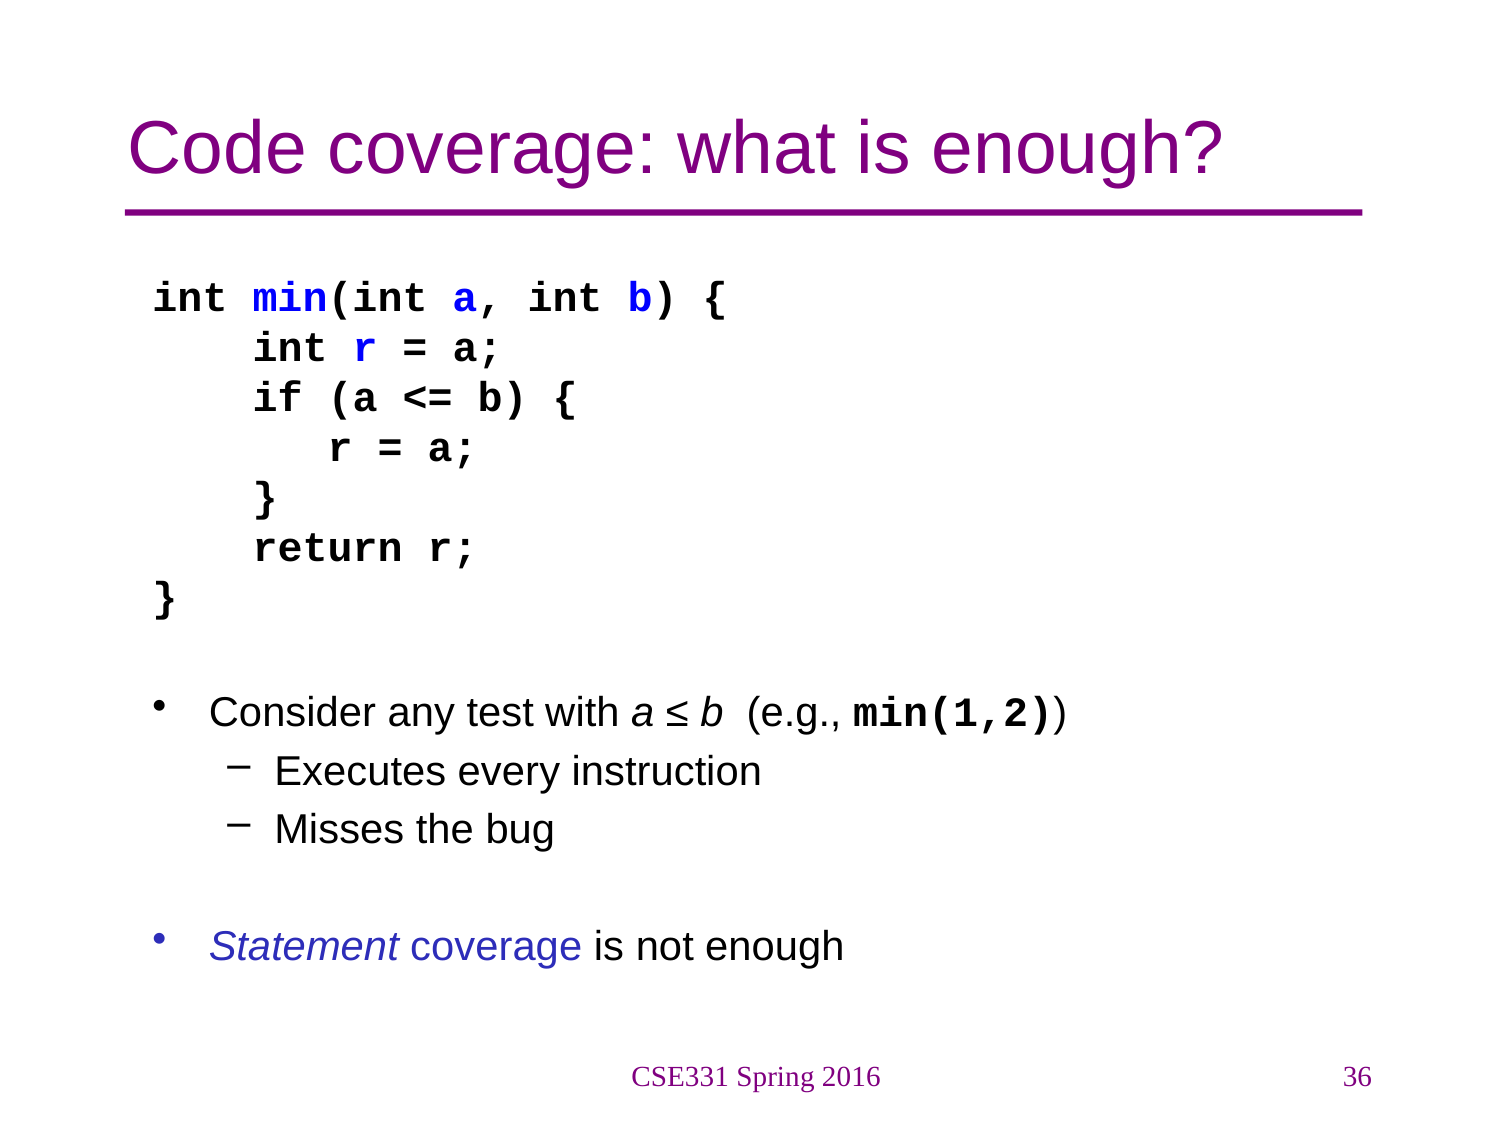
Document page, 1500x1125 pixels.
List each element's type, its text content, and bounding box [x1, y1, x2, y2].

slide_number 36 [1074, 1049, 1388, 1125]
title Code coverage: what is enough? [112, 50, 1388, 238]
footer CSE331 Spring 2016 [474, 1049, 1038, 1125]
list int min(int a, int b) { int r = a; if (a <= b) { r = a; } return r; } Consider any test with a ≤ b (e.g., min(1,2)) Executes every instruction Misses the bug Statement coverage is not enough [137, 262, 1413, 1000]
